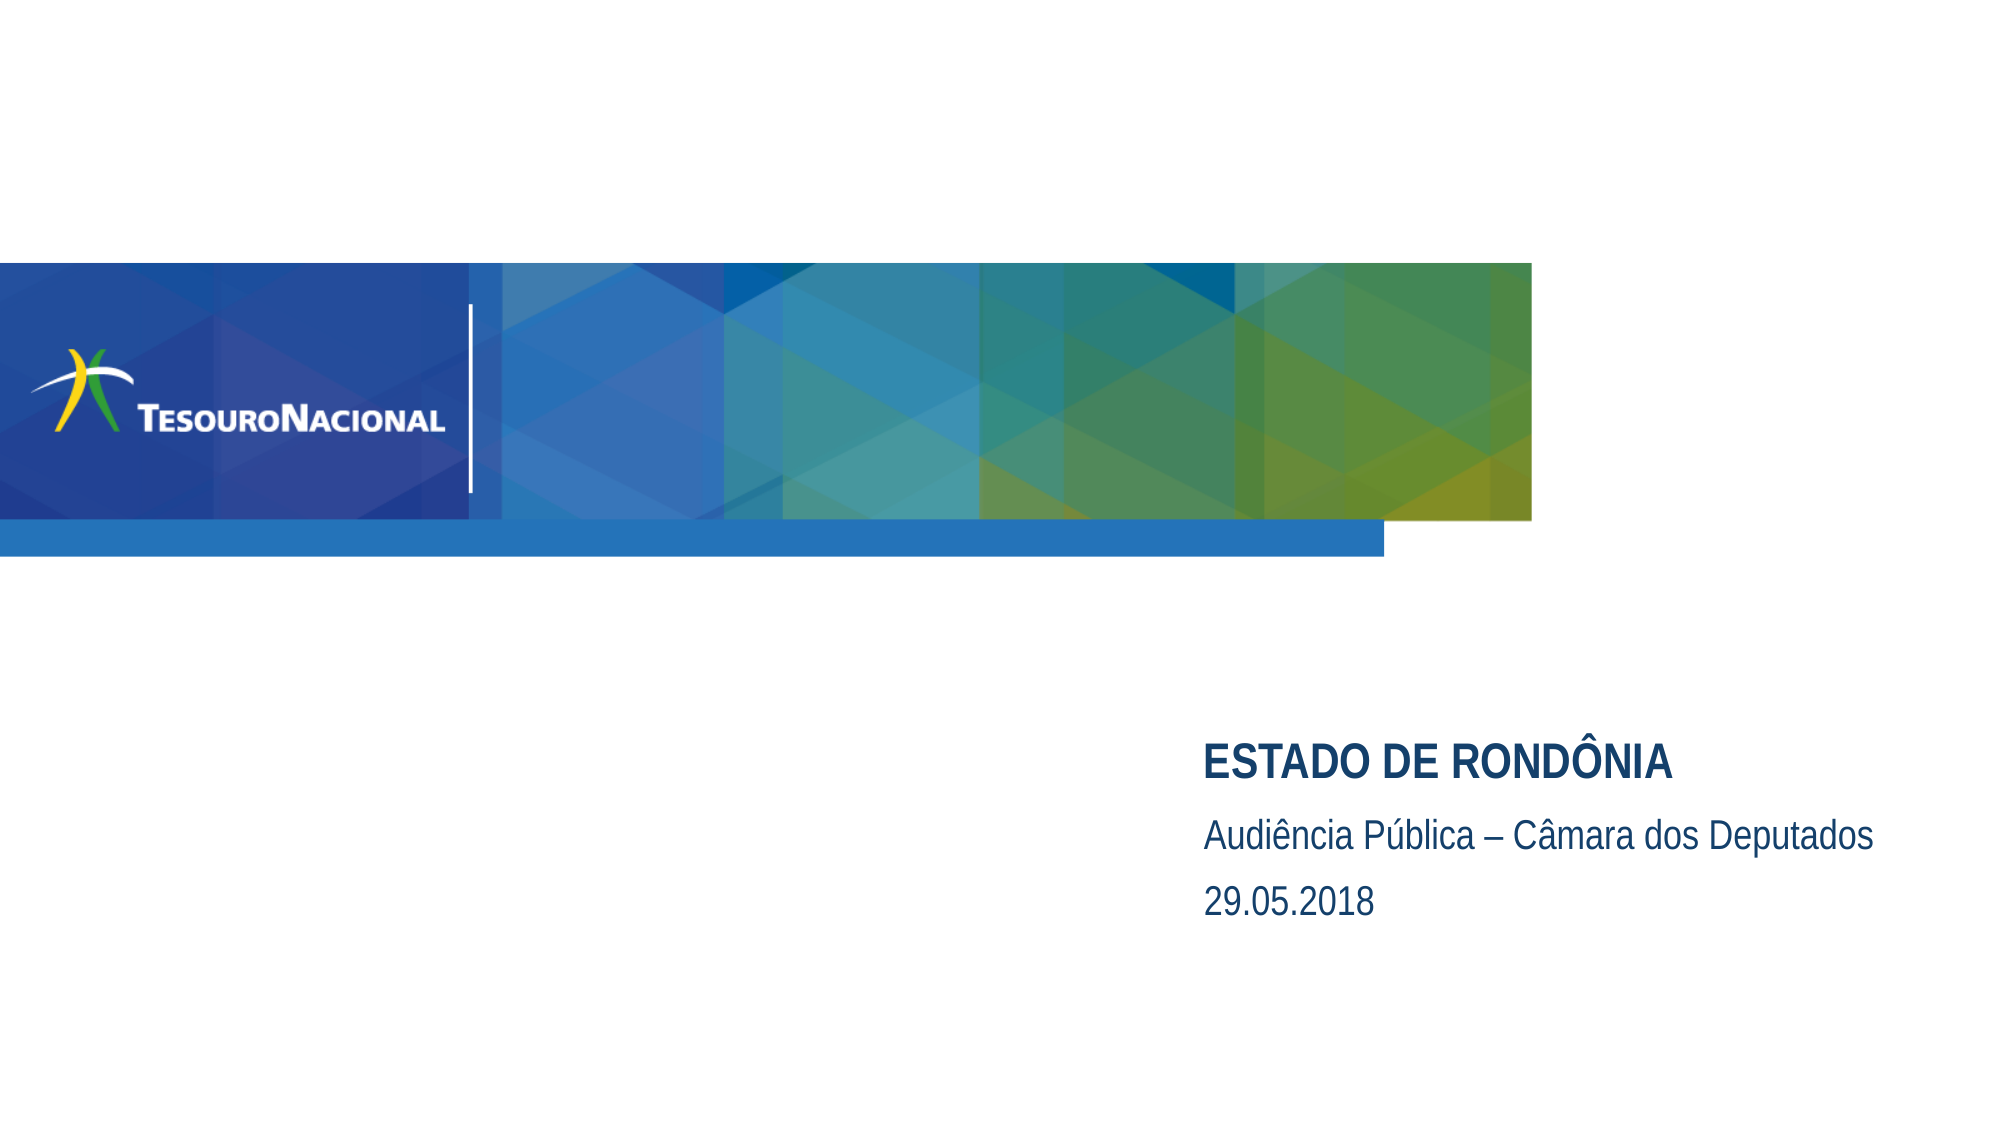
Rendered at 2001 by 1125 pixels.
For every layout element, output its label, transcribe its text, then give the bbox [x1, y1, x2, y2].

text_box Audiência Pública – Câmara dos Deputados 29.05.2018 [1189, 835, 2000, 893]
text_box ESTADO DE RONDÔNIA [1188, 727, 2000, 835]
picture [0, 0, 2001, 1125]
